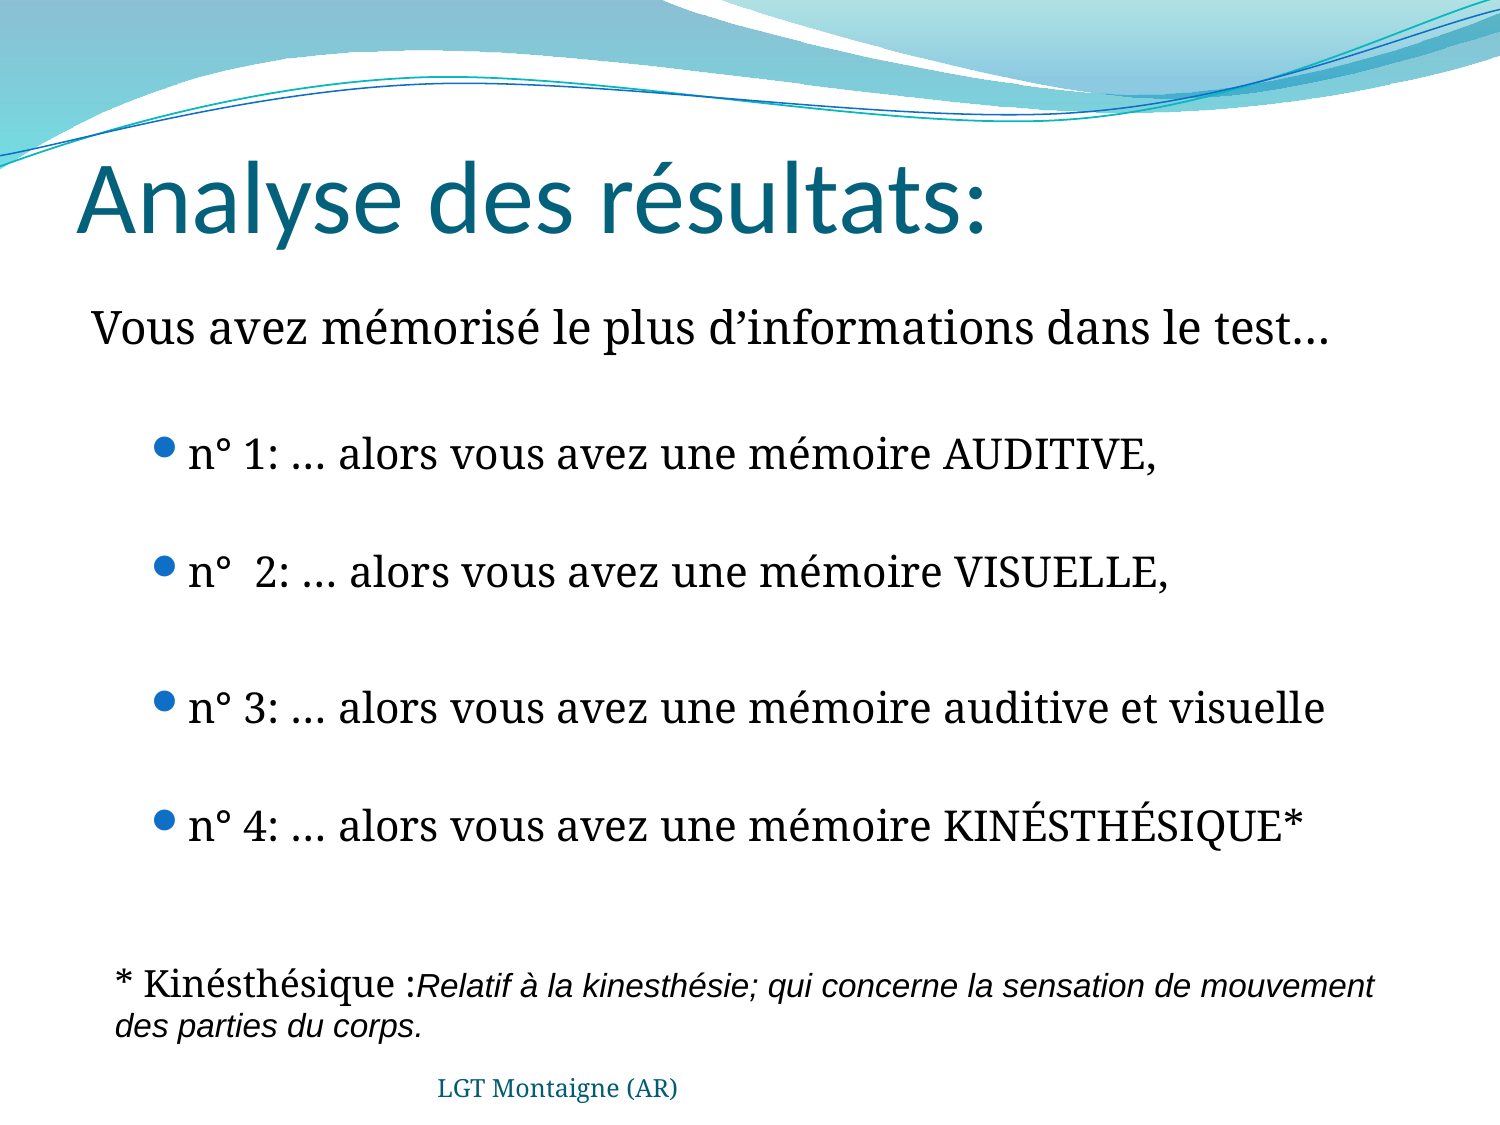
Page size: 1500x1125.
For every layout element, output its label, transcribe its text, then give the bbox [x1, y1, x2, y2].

title Analyse des résultats: [76, 66, 1428, 255]
footer LGT Montaigne (AR) [437, 1042, 988, 1103]
list Vous avez mémorisé le plus d’informations dans le test… n° 1: … alors vous avez une mémoire AUDITIVE, n° 2: … alors vous avez une mémoire VISUELLE, n° 3: … alors vous avez une mémoire auditive et visuelle n° 4: … alors vous avez une mémoire kinésthésique* [76, 290, 1428, 870]
text_box * Kinésthésique :Relatif à la kinesthésie; qui concerne la sensation de mouvement des parties du corps. [100, 952, 1412, 1052]
